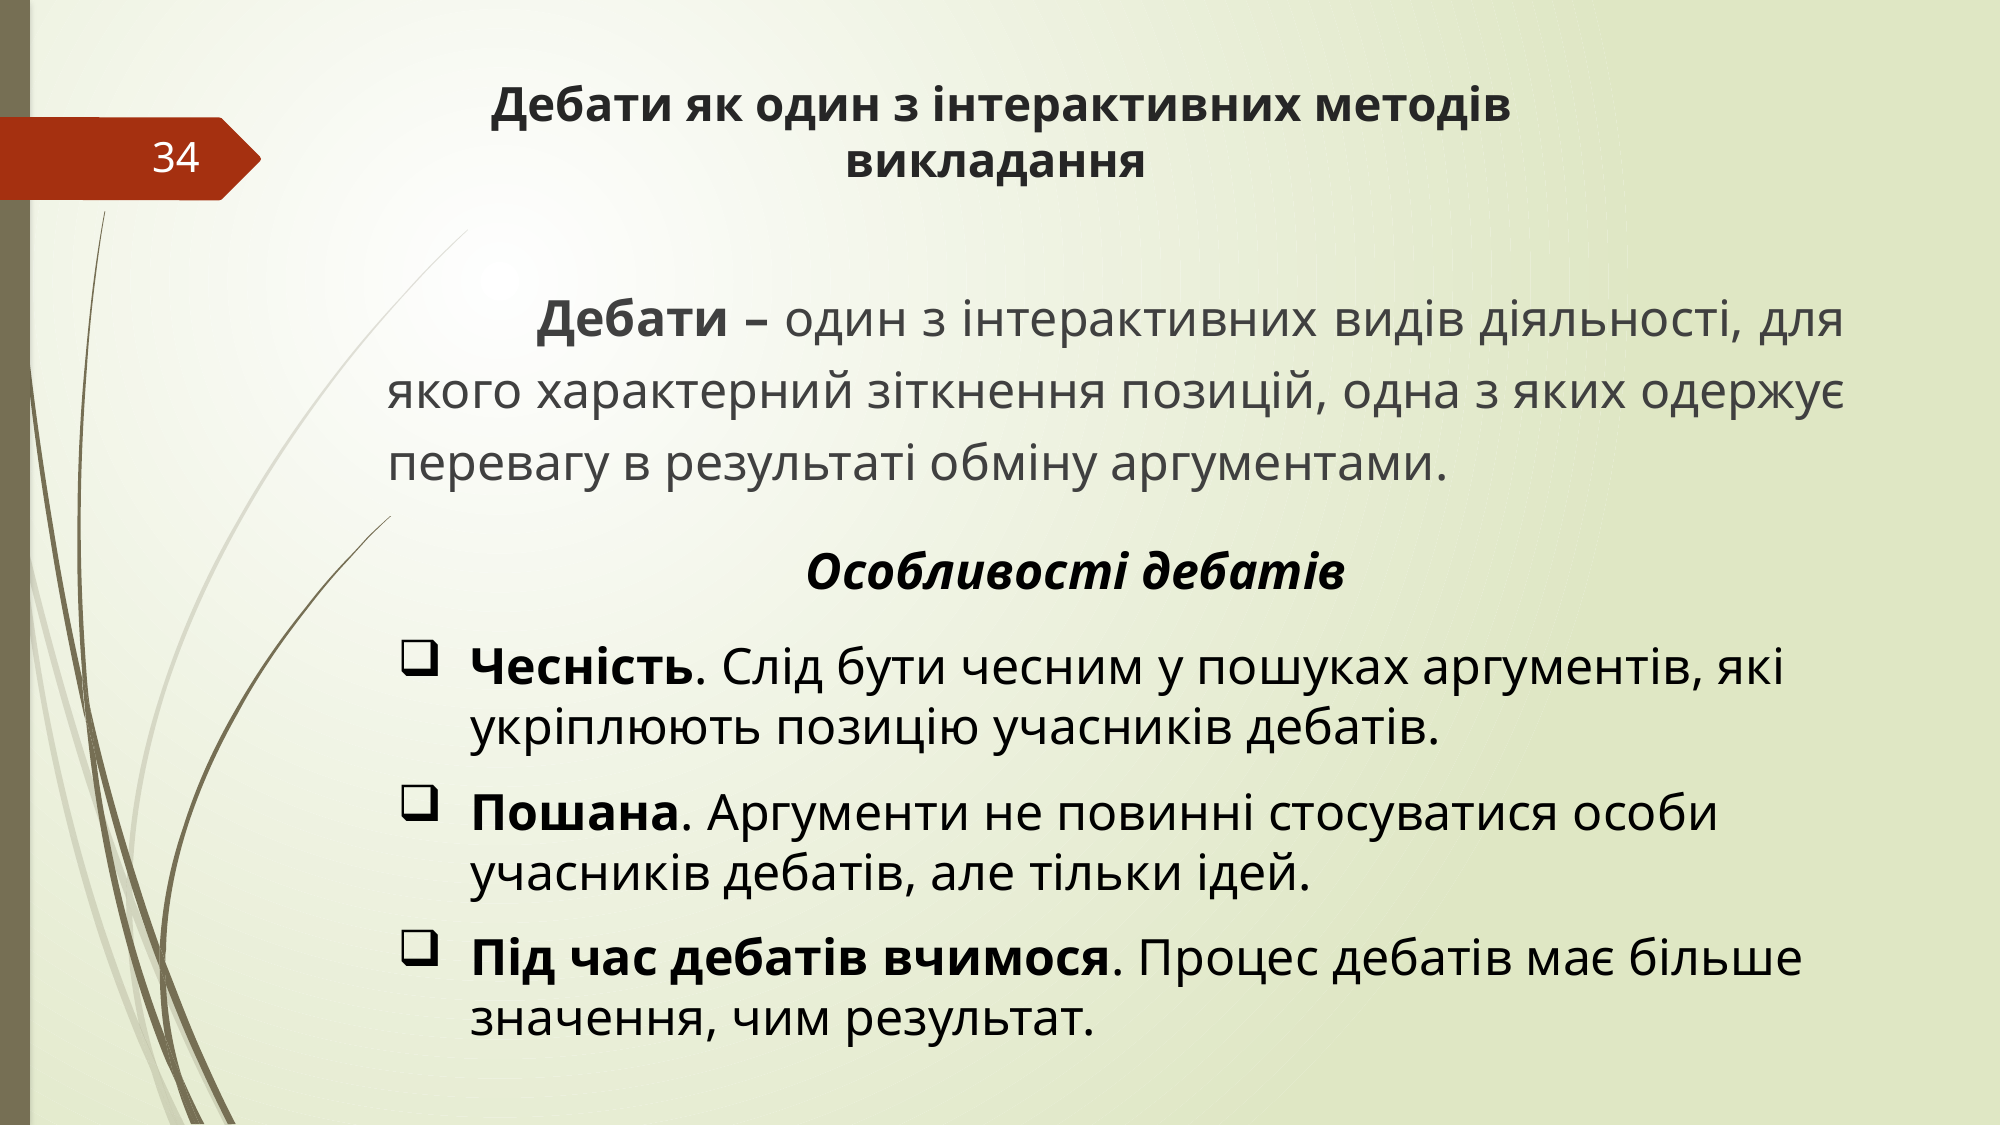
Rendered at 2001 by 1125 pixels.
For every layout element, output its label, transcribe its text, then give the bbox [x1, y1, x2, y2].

list Дебати – один з інтерактивних видів діяльності, для якого характерний зіткнення позицій, одна з яких одержує перевагу в результаті обміну аргументами. [324, 267, 1861, 513]
text_box Особливості дебатів [791, 532, 1362, 607]
title Дебати як один з інтерактивних методів викладання [326, 66, 1677, 254]
text_box Чесність. Слід бути чесним у пошуках аргументів, які укріплюють позицію учасників дебатів. Пошана. Аргументи не повинні стосуватися особи учасників дебатів, але тільки ідей. Під час дебатів вчимося. Процес дебатів має більше значення, чим результат. [382, 627, 1861, 1053]
slide_number 34 [87, 129, 216, 190]
